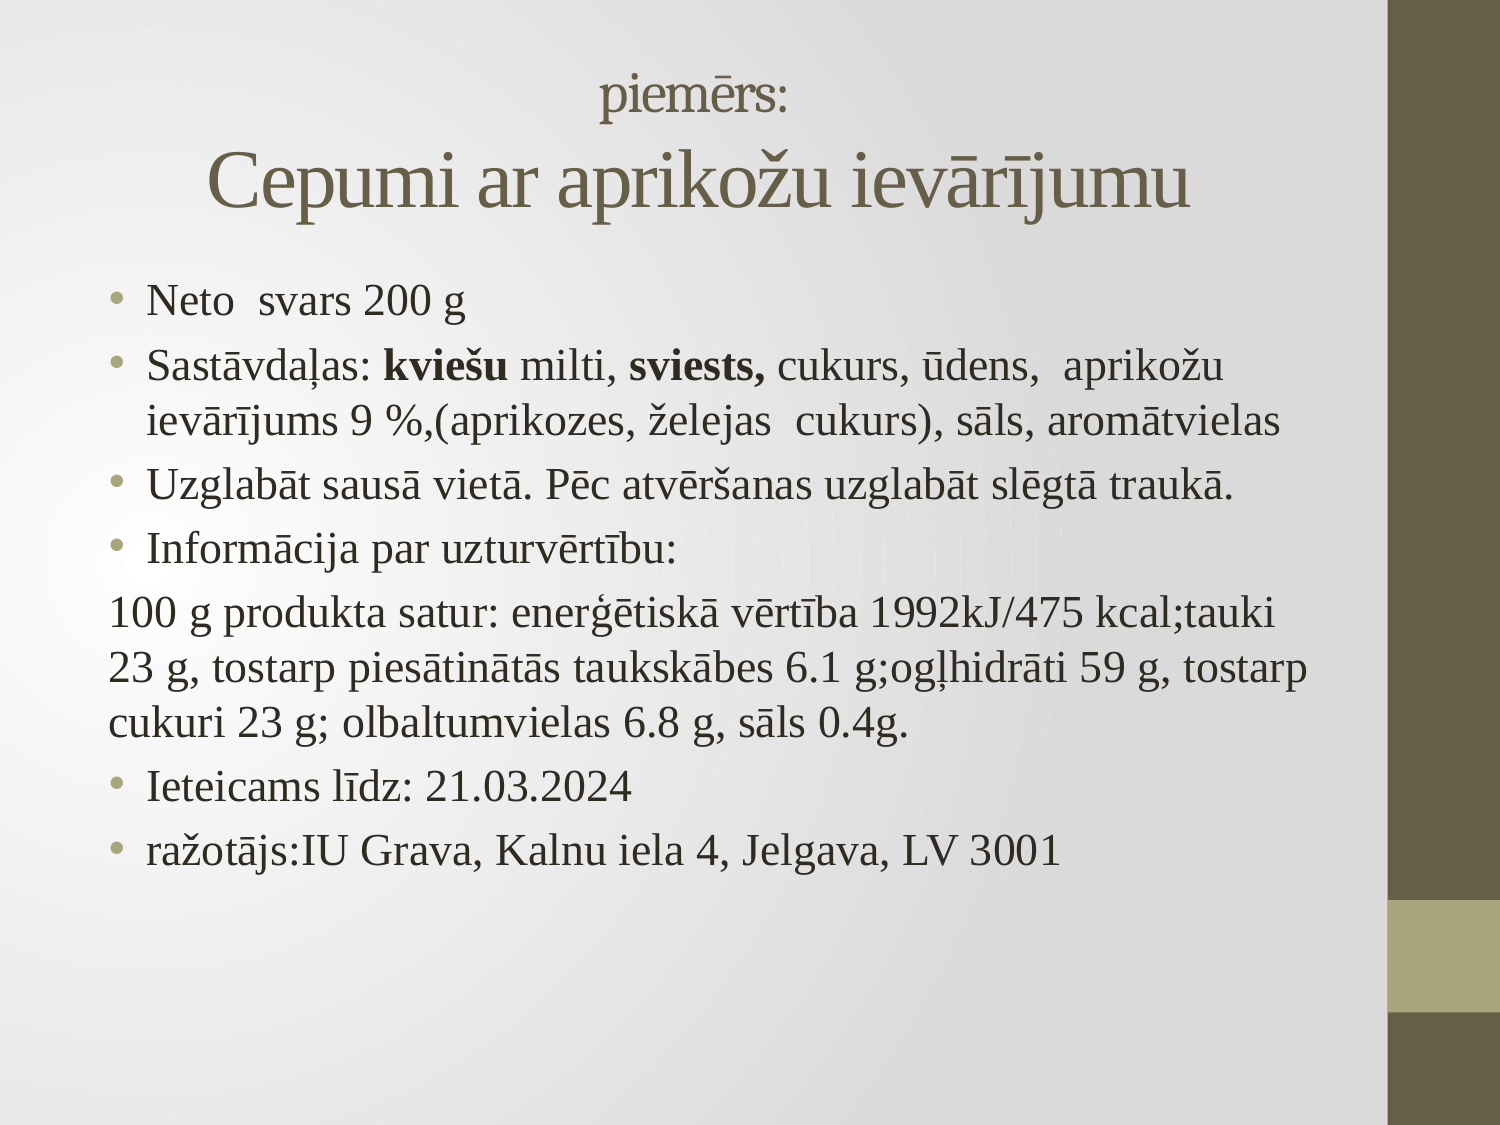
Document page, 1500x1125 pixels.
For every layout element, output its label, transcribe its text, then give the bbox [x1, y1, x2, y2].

title piemērs: Cepumi ar aprikožu ievārījumu [75, 45, 1325, 233]
list Neto svars 200 g Sastāvdaļas: kviešu milti, sviests, cukurs, ūdens, aprikožu ievārījums 9 %,(aprikozes, želejas cukurs), sāls, aromātvielas Uzglabāt sausā vietā. Pēc atvēršanas uzglabāt slēgtā traukā. Informācija par uzturvērtību: 100 g produkta satur: enerģētiskā vērtība 1992kJ/475 kcal;tauki 23 g, tostarp piesātinātās taukskābes 6.1 g;ogļhidrāti 59 g, tostarp cukuri 23 g; olbaltumvielas 6.8 g, sāls 0.4g. Ieteicams līdz: 21.03.2024 ražotājs:IU Grava, Kalnu iela 4, Jelgava, LV 3001 [75, 262, 1325, 1050]
